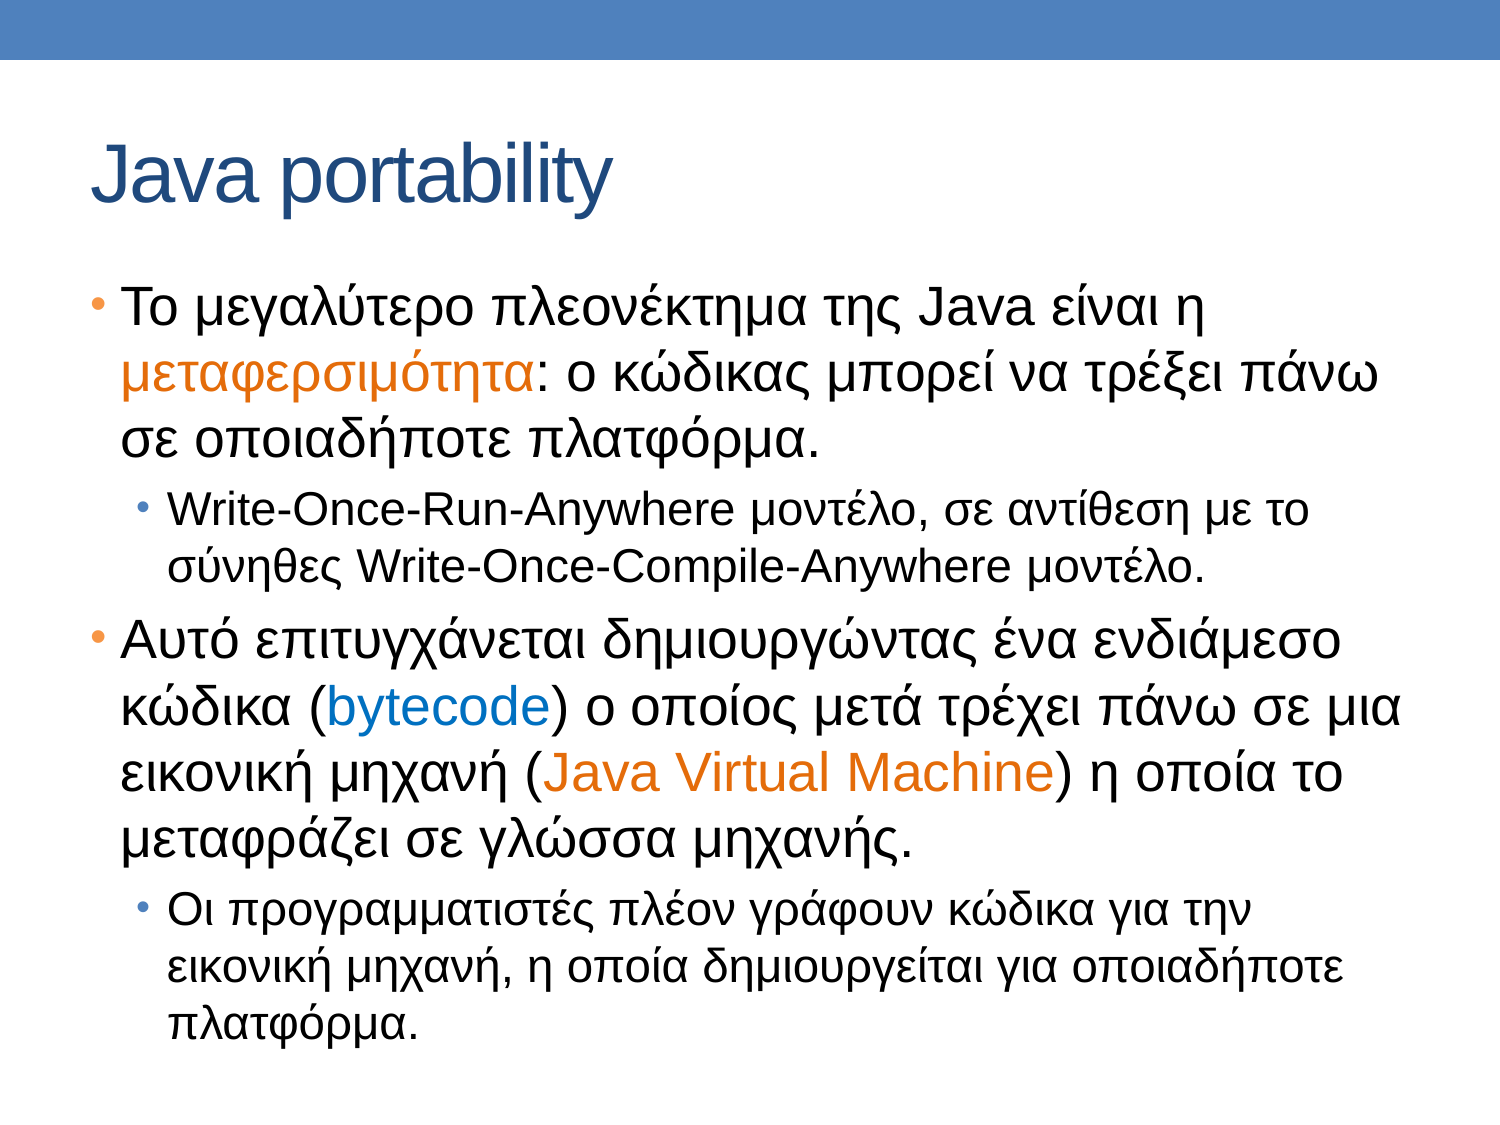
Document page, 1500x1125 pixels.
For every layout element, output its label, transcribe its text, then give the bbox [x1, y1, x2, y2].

title Java portability [75, 87, 1425, 250]
list Το μεγαλύτερο πλεονέκτημα της Java είναι η μεταφερσιμότητα: ο κώδικας μπορεί να τρέξει πάνω σε οποιαδήποτε πλατφόρμα. Write-Once-Run-Anywhere μοντέλο, σε αντίθεση με το σύνηθες Write-Once-Compile-Anywhere μοντέλο. Αυτό επιτυγχάνεται δημιουργώντας ένα ενδιάμεσο κώδικα (bytecode) ο οποίος μετά τρέχει πάνω σε μια εικονική μηχανή (Java Virtual Machine) η οποία το μεταφράζει σε γλώσσα μηχανής. Οι προγραμματιστές πλέον γράφουν κώδικα για την εικονική μηχανή, η οποία δημιουργείται για οποιαδήποτε πλατφόρμα. [75, 262, 1425, 1063]
